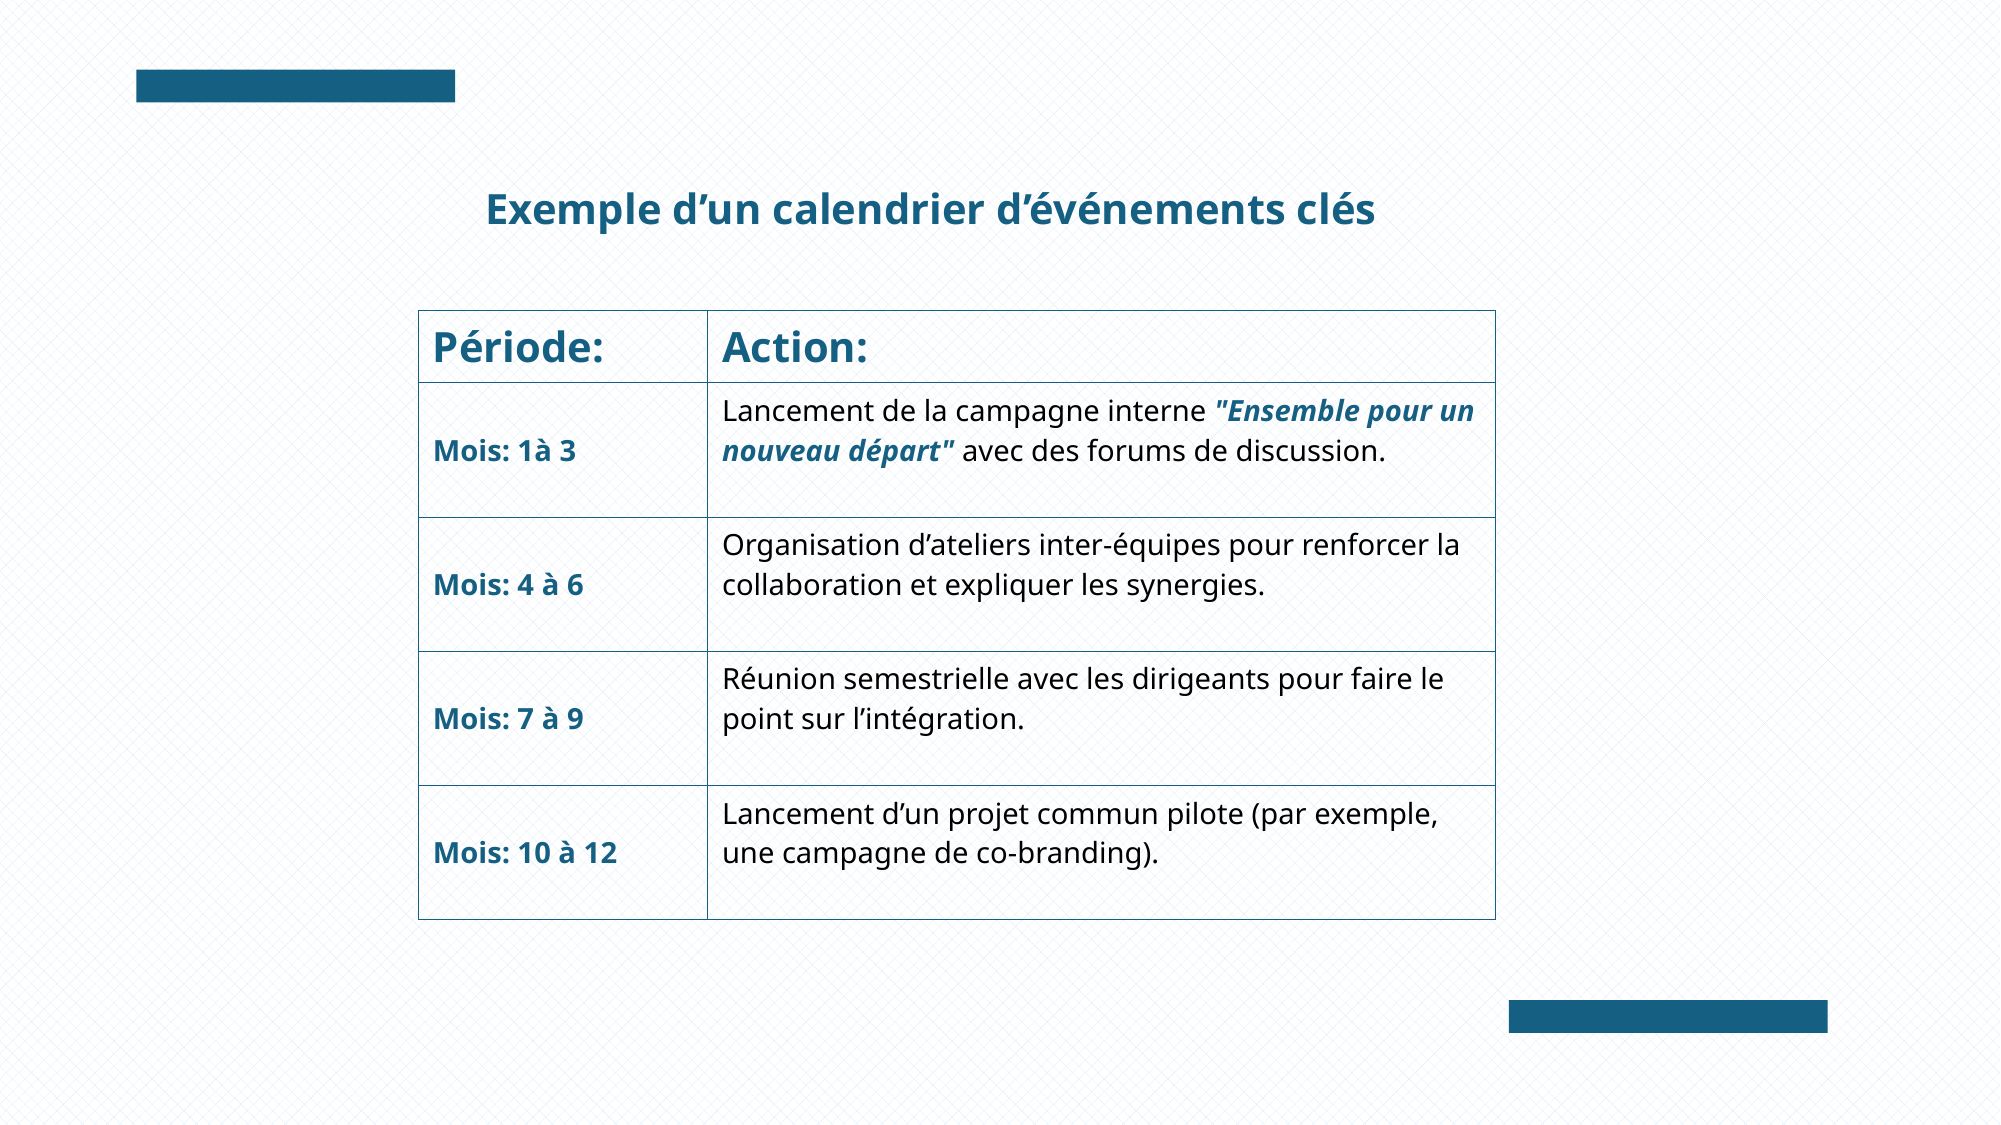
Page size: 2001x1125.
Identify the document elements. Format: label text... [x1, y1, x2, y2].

table_cell Mois: 1à 3 [419, 383, 707, 517]
table_cell Lancement de la campagne interne "Ensemble pour un nouveau départ" avec des forums de discussion. [708, 383, 1495, 517]
table_cell Mois: 7 à 9 [419, 652, 707, 785]
text_box Exemple d’un calendrier d’événements clés [470, 175, 1392, 276]
table_cell Organisation d’ateliers inter-équipes pour renforcer la collaboration et expliquer les synergies. [708, 518, 1495, 651]
table_header Action: [708, 311, 1495, 382]
table_cell Mois: 10 à 12 [419, 786, 707, 919]
table_header Période: [419, 311, 707, 382]
text_box [135, 68, 457, 104]
text_box [1507, 999, 1829, 1034]
table_cell Lancement d’un projet commun pilote (par exemple, une campagne de co-branding). [708, 786, 1495, 919]
table_cell Mois: 4 à 6 [419, 518, 707, 651]
table_cell Réunion semestrielle avec les dirigeants pour faire le point sur l’intégration. [708, 652, 1495, 785]
